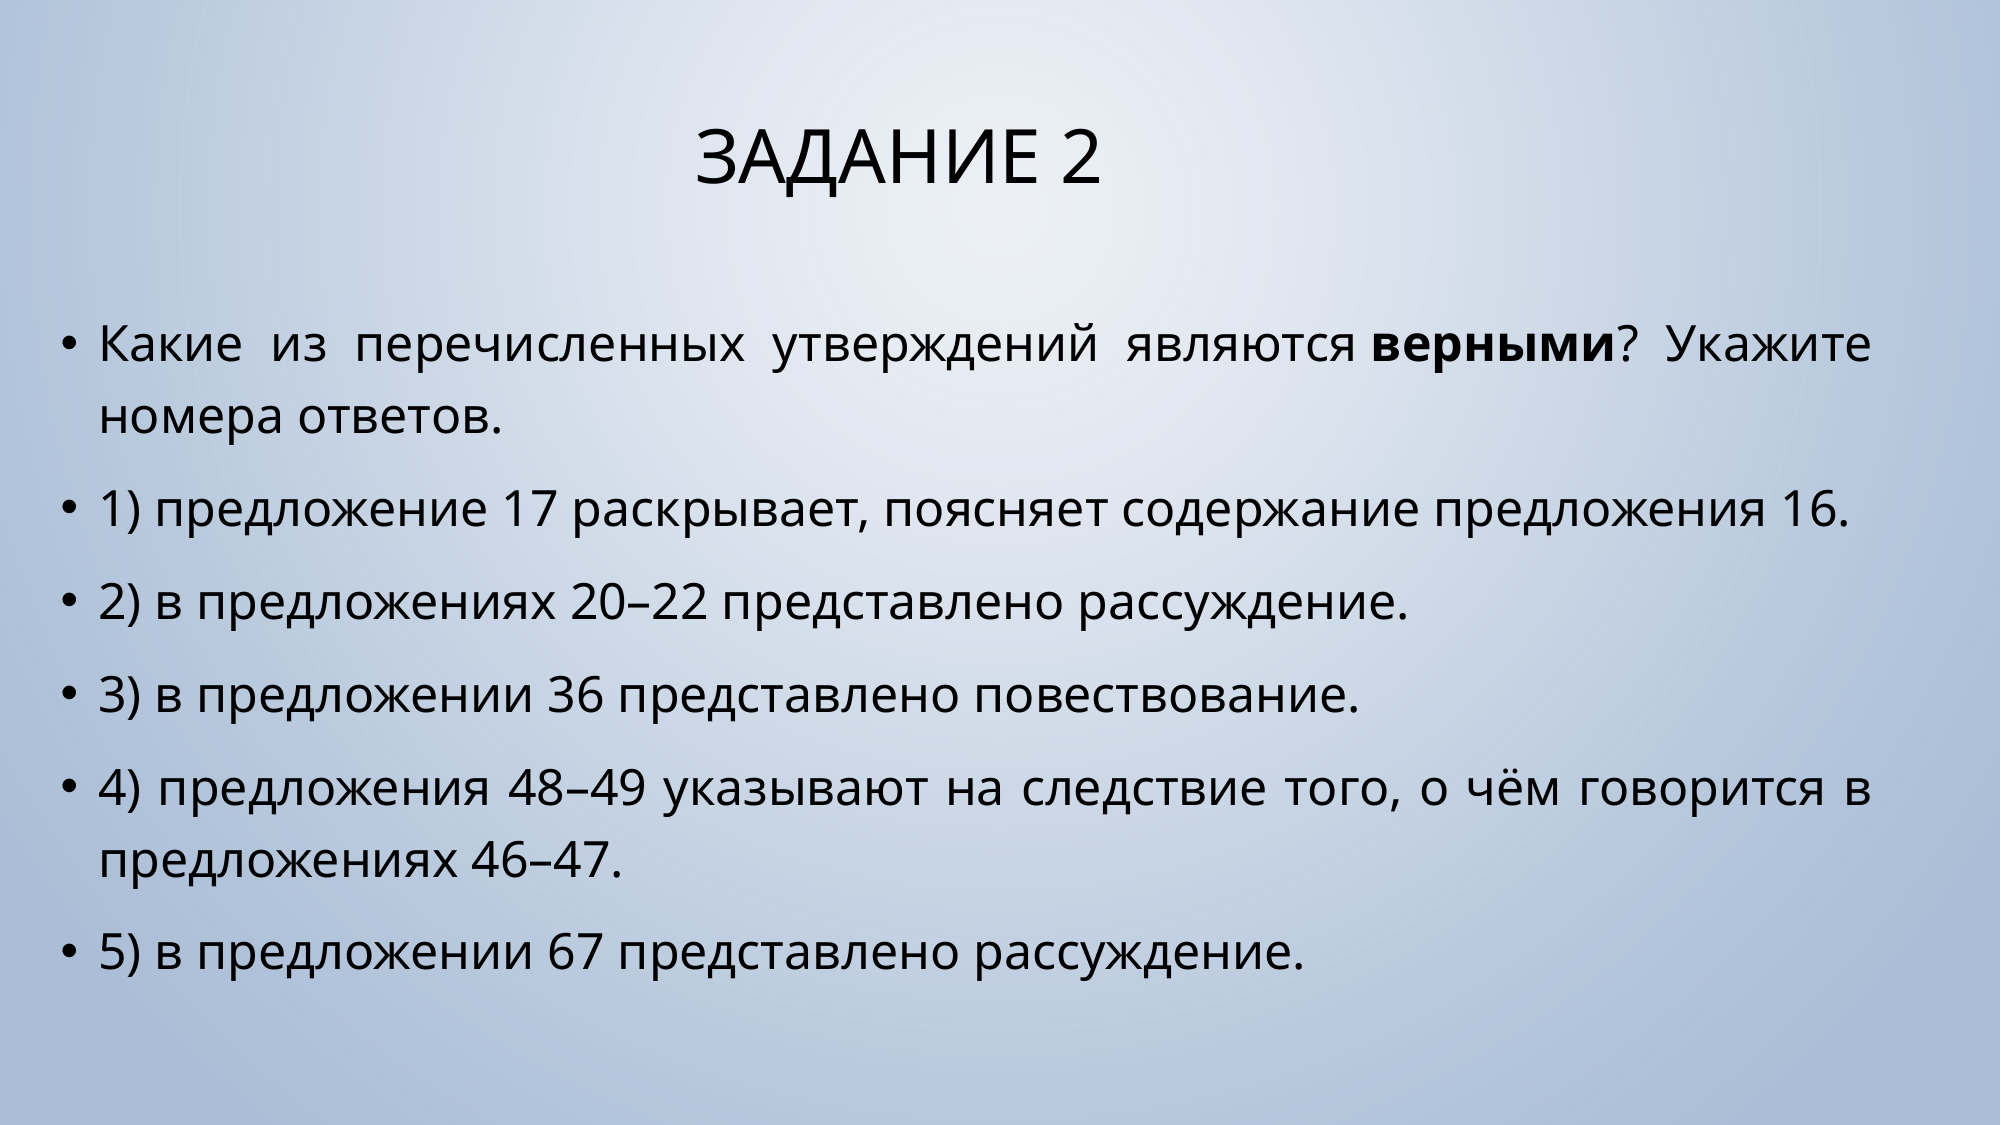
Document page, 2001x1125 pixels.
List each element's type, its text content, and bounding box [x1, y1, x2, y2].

list Какие из перечисленных утверждений являются верными? Укажите номера ответов. 1) предложение 17 раскрывает, поясняет содержание предложения 16. 2) в предложениях 20–22 представлено рассуждение. 3) в предложении 36 представлено повествование. 4) предложения 48–49 указывают на следствие того, о чём говорится в предложениях 46–47. 5) в предложении 67 представлено рассуждение. [45, 257, 1888, 1023]
title Задание 2 [112, 35, 1687, 257]
